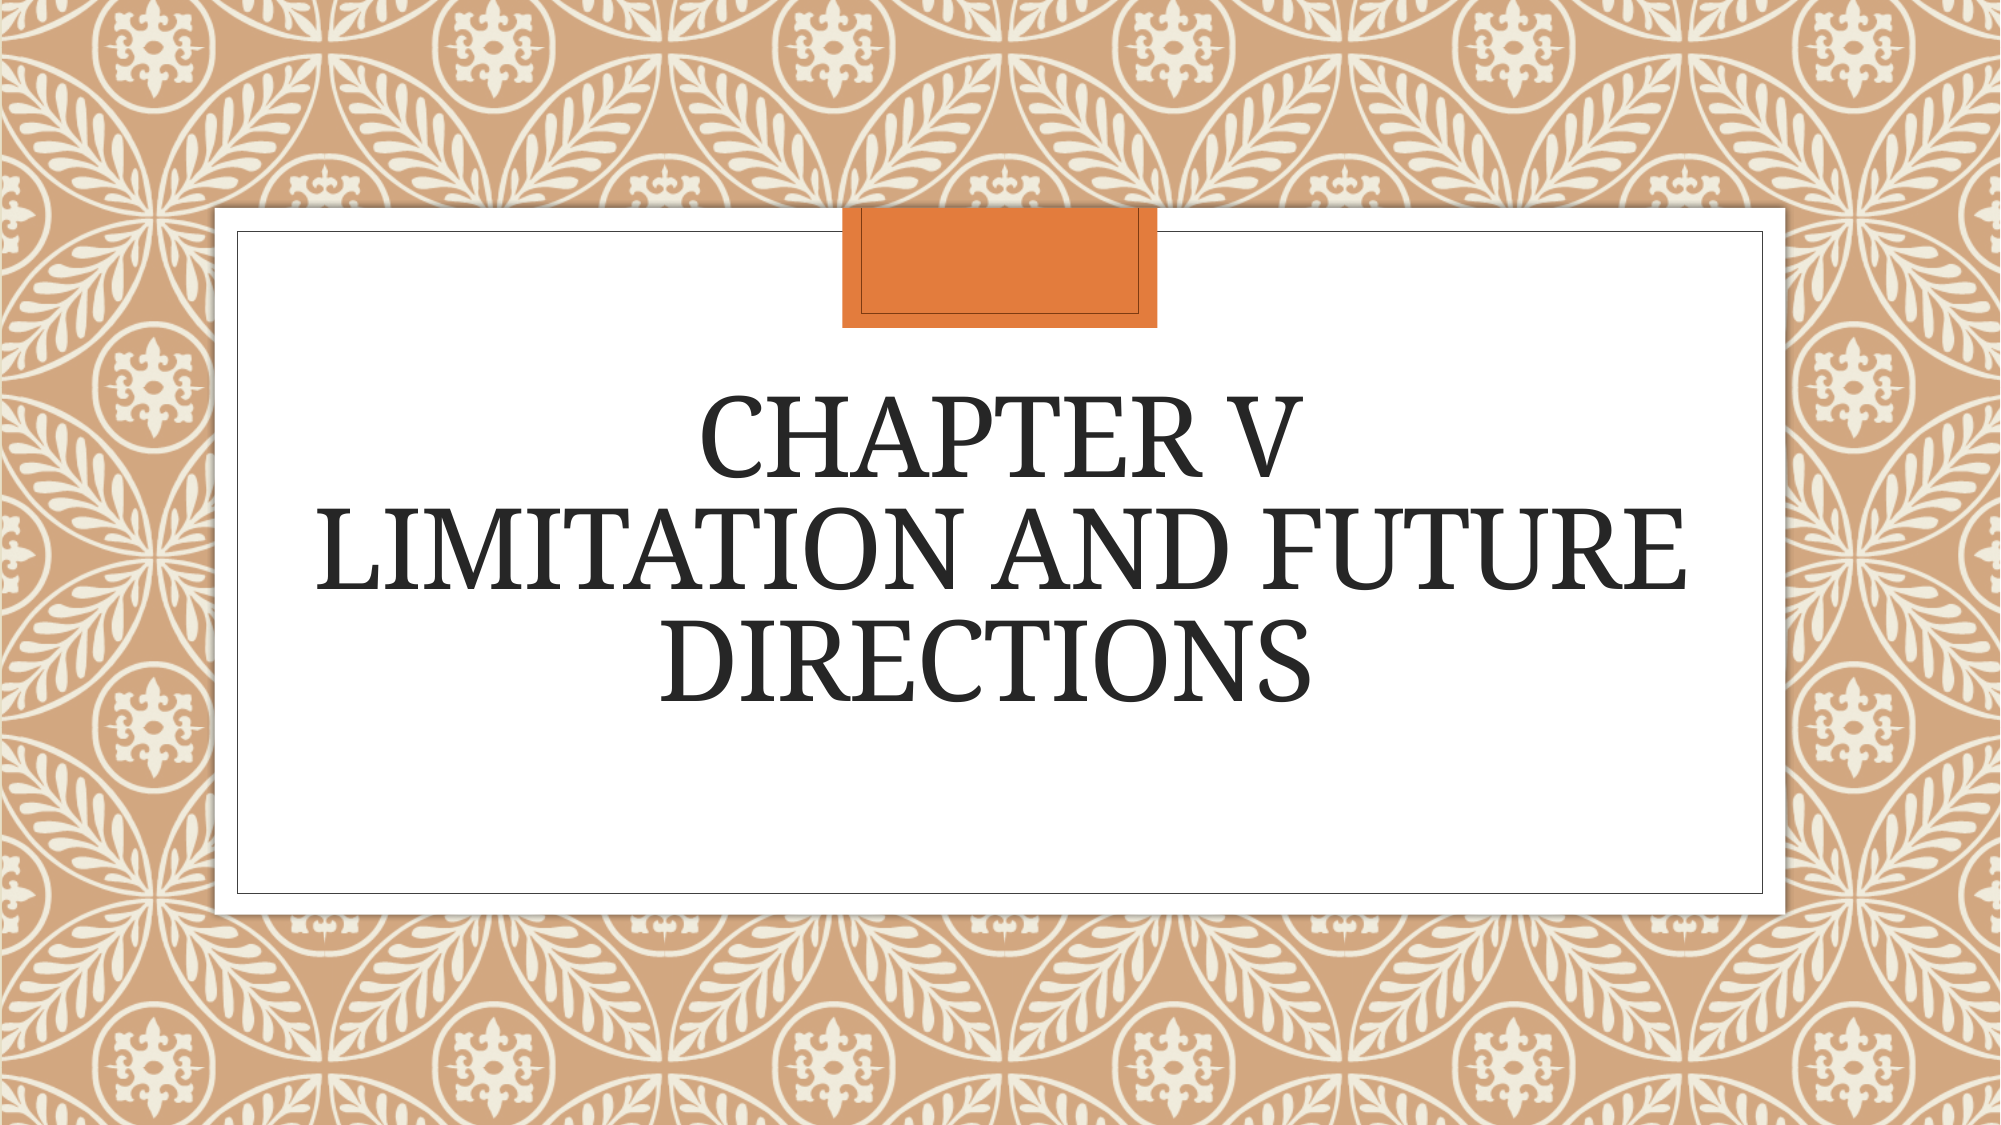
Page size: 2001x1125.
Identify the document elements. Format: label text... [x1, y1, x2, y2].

title Chapter V Limitation and future directions [256, 343, 1745, 769]
